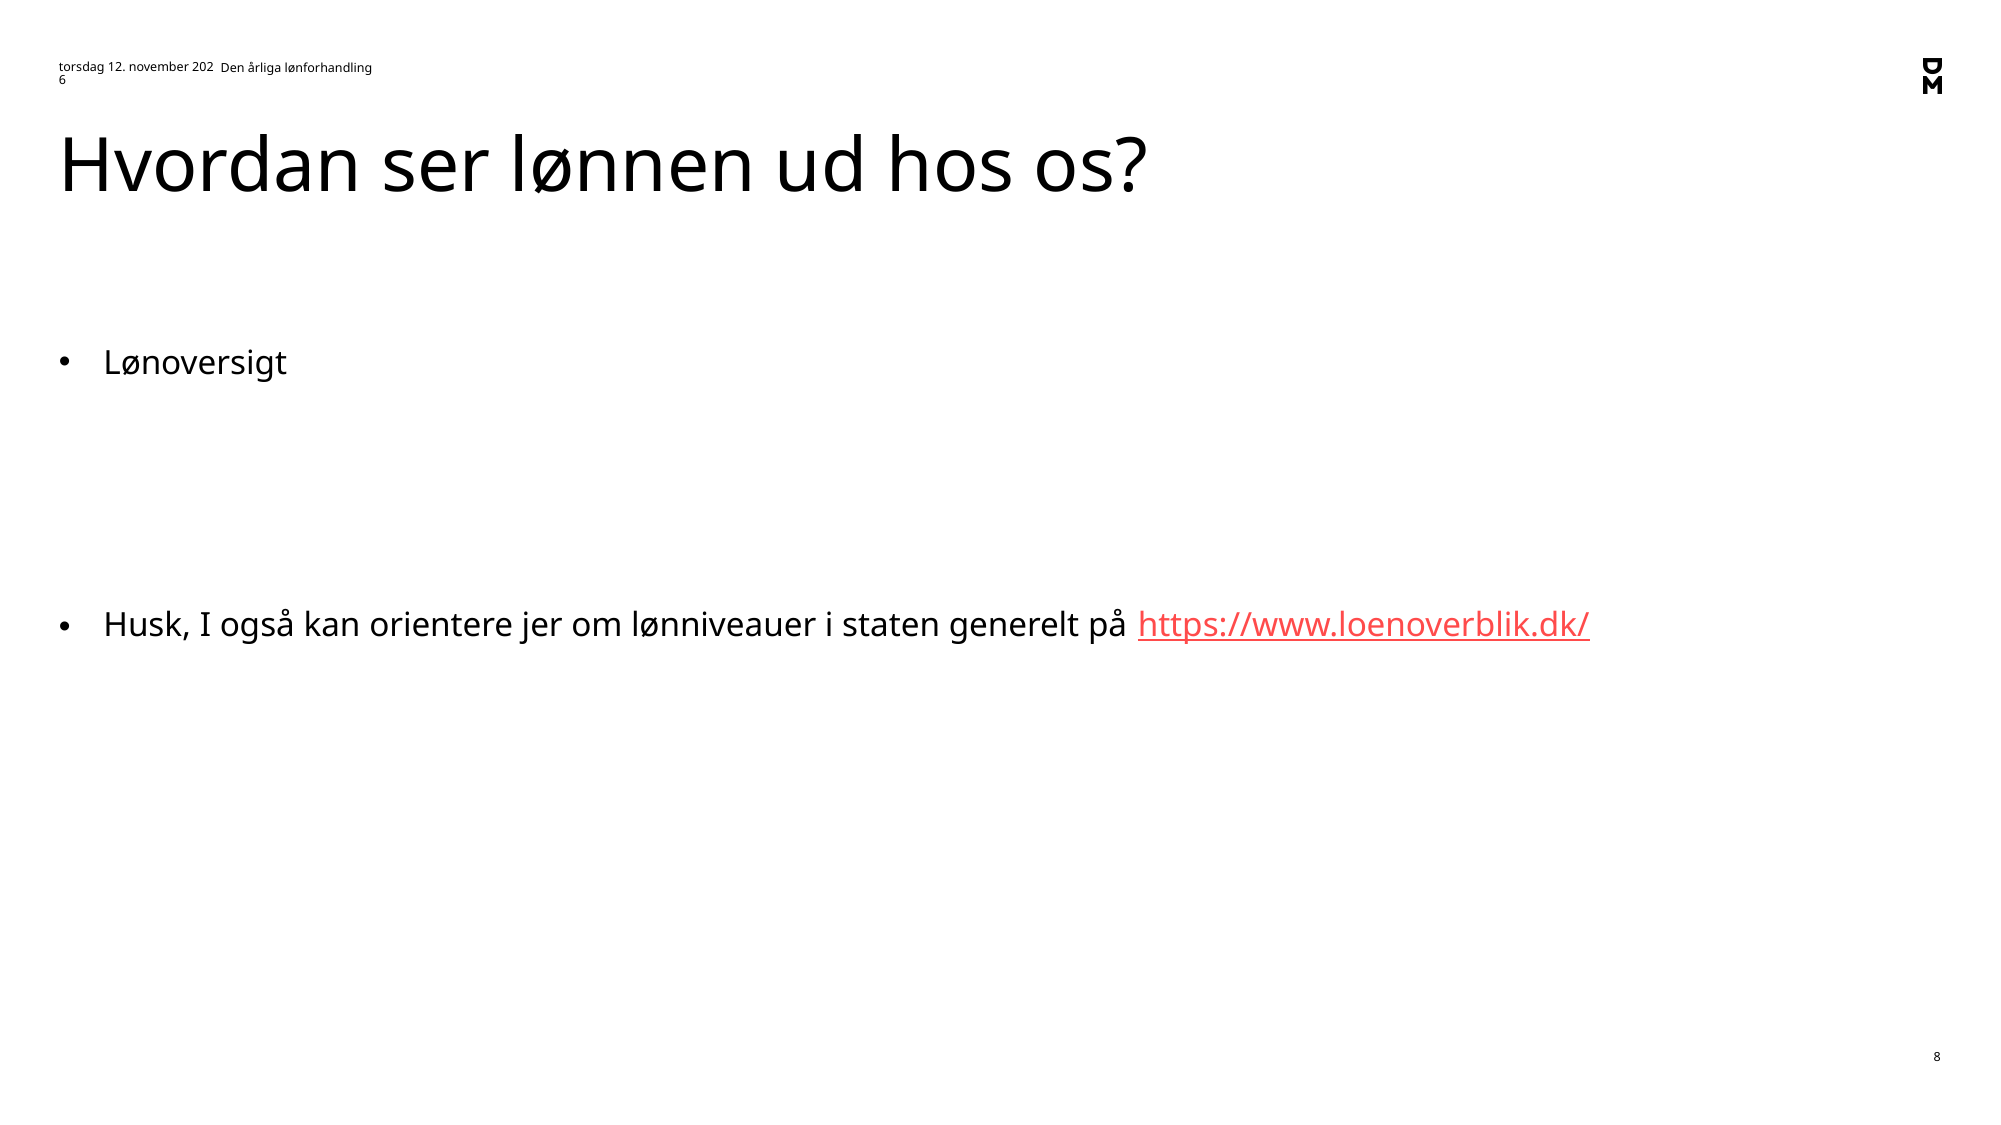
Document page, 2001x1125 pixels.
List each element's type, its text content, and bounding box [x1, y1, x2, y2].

title Hvordan ser lønnen ud hos os? [59, 131, 1942, 341]
footer Den årliga lønforhandling [220, 59, 486, 77]
picture [1923, 58, 1942, 94]
list Lønoversigt Husk, I også kan orientere jer om lønniveauer i staten generelt på https://www.loenoverblik.dk/ [59, 341, 1942, 1007]
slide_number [58, 59, 220, 77]
slide_number 8 [1883, 1048, 1941, 1066]
